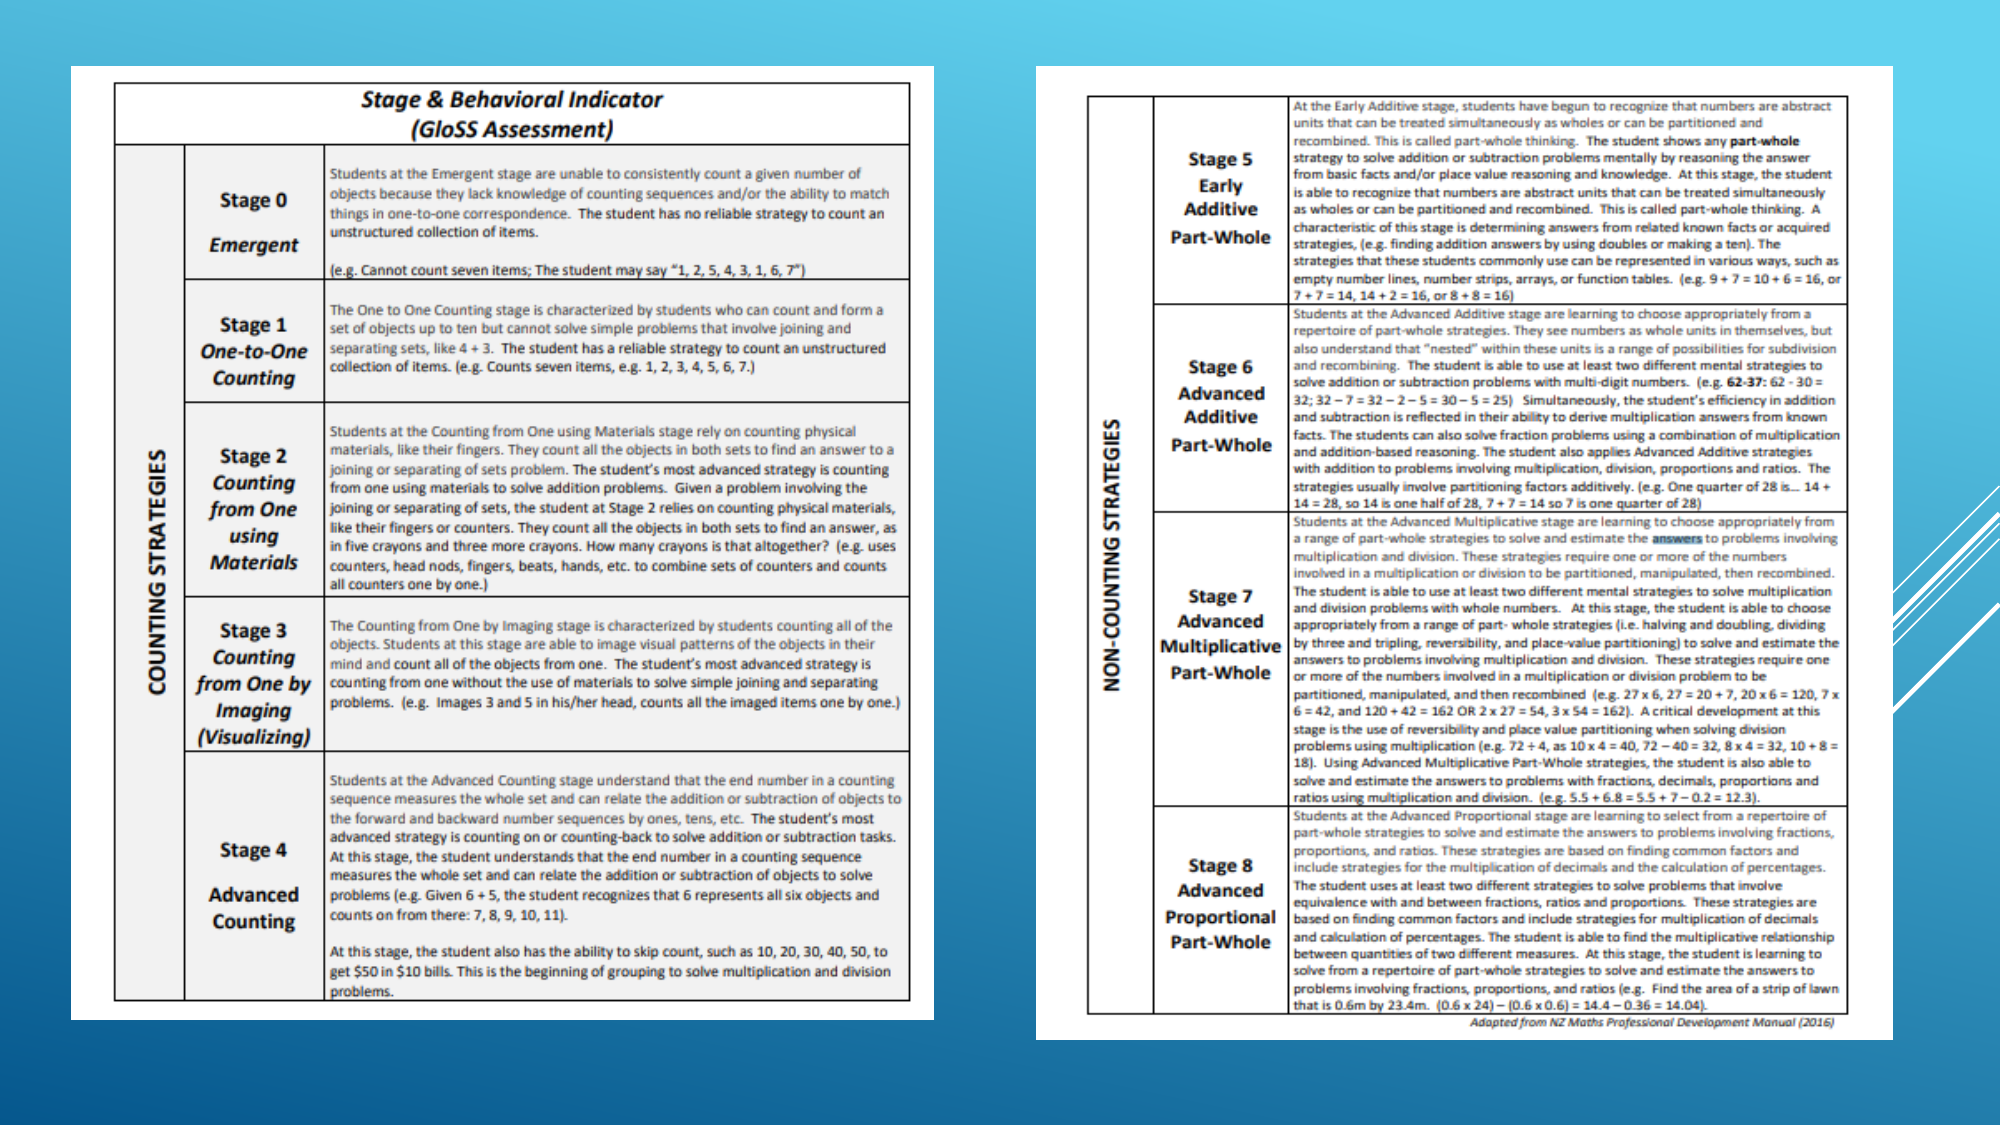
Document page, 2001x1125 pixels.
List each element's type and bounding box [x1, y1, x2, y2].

picture [1035, 65, 1893, 1040]
picture [71, 65, 934, 1020]
